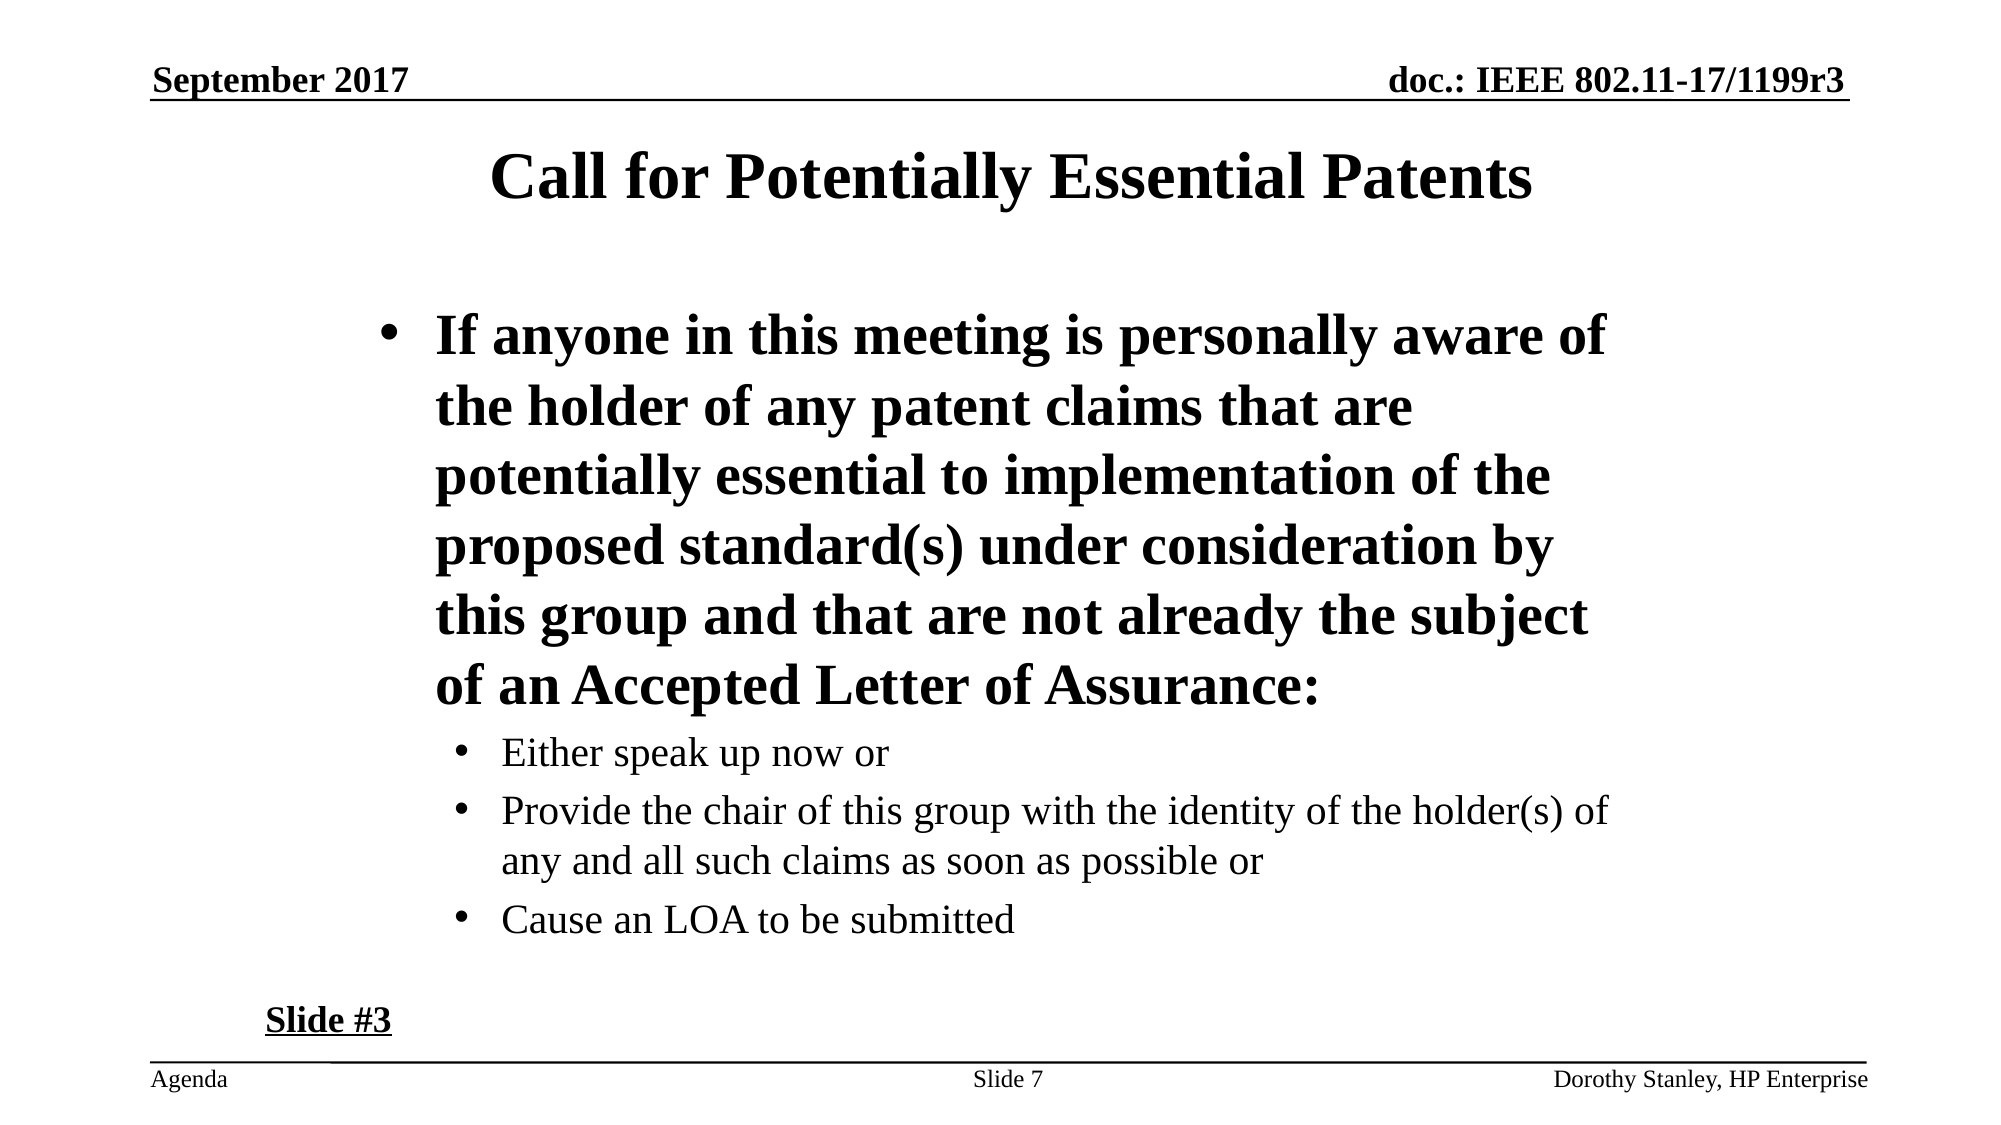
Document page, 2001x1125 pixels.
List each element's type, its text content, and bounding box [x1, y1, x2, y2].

list If anyone in this meeting is personally aware of the holder of any patent claims that are potentially essential to implementation of the proposed standard(s) under consideration by this group and that are not already the subject of an Accepted Letter of Assurance: Either speak up now or Provide the chair of this group with the identity of the holder(s) of any and all such claims as soon as possible or Cause an LOA to be submitted [364, 289, 1640, 964]
slide_number Slide 7 [972, 1062, 1044, 1093]
text_box Slide #3 [250, 987, 407, 1048]
title Call for Potentially Essential Patents [300, 78, 1725, 266]
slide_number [152, 54, 567, 100]
footer Dorothy Stanley, HP Enterprise [1549, 1062, 1869, 1093]
